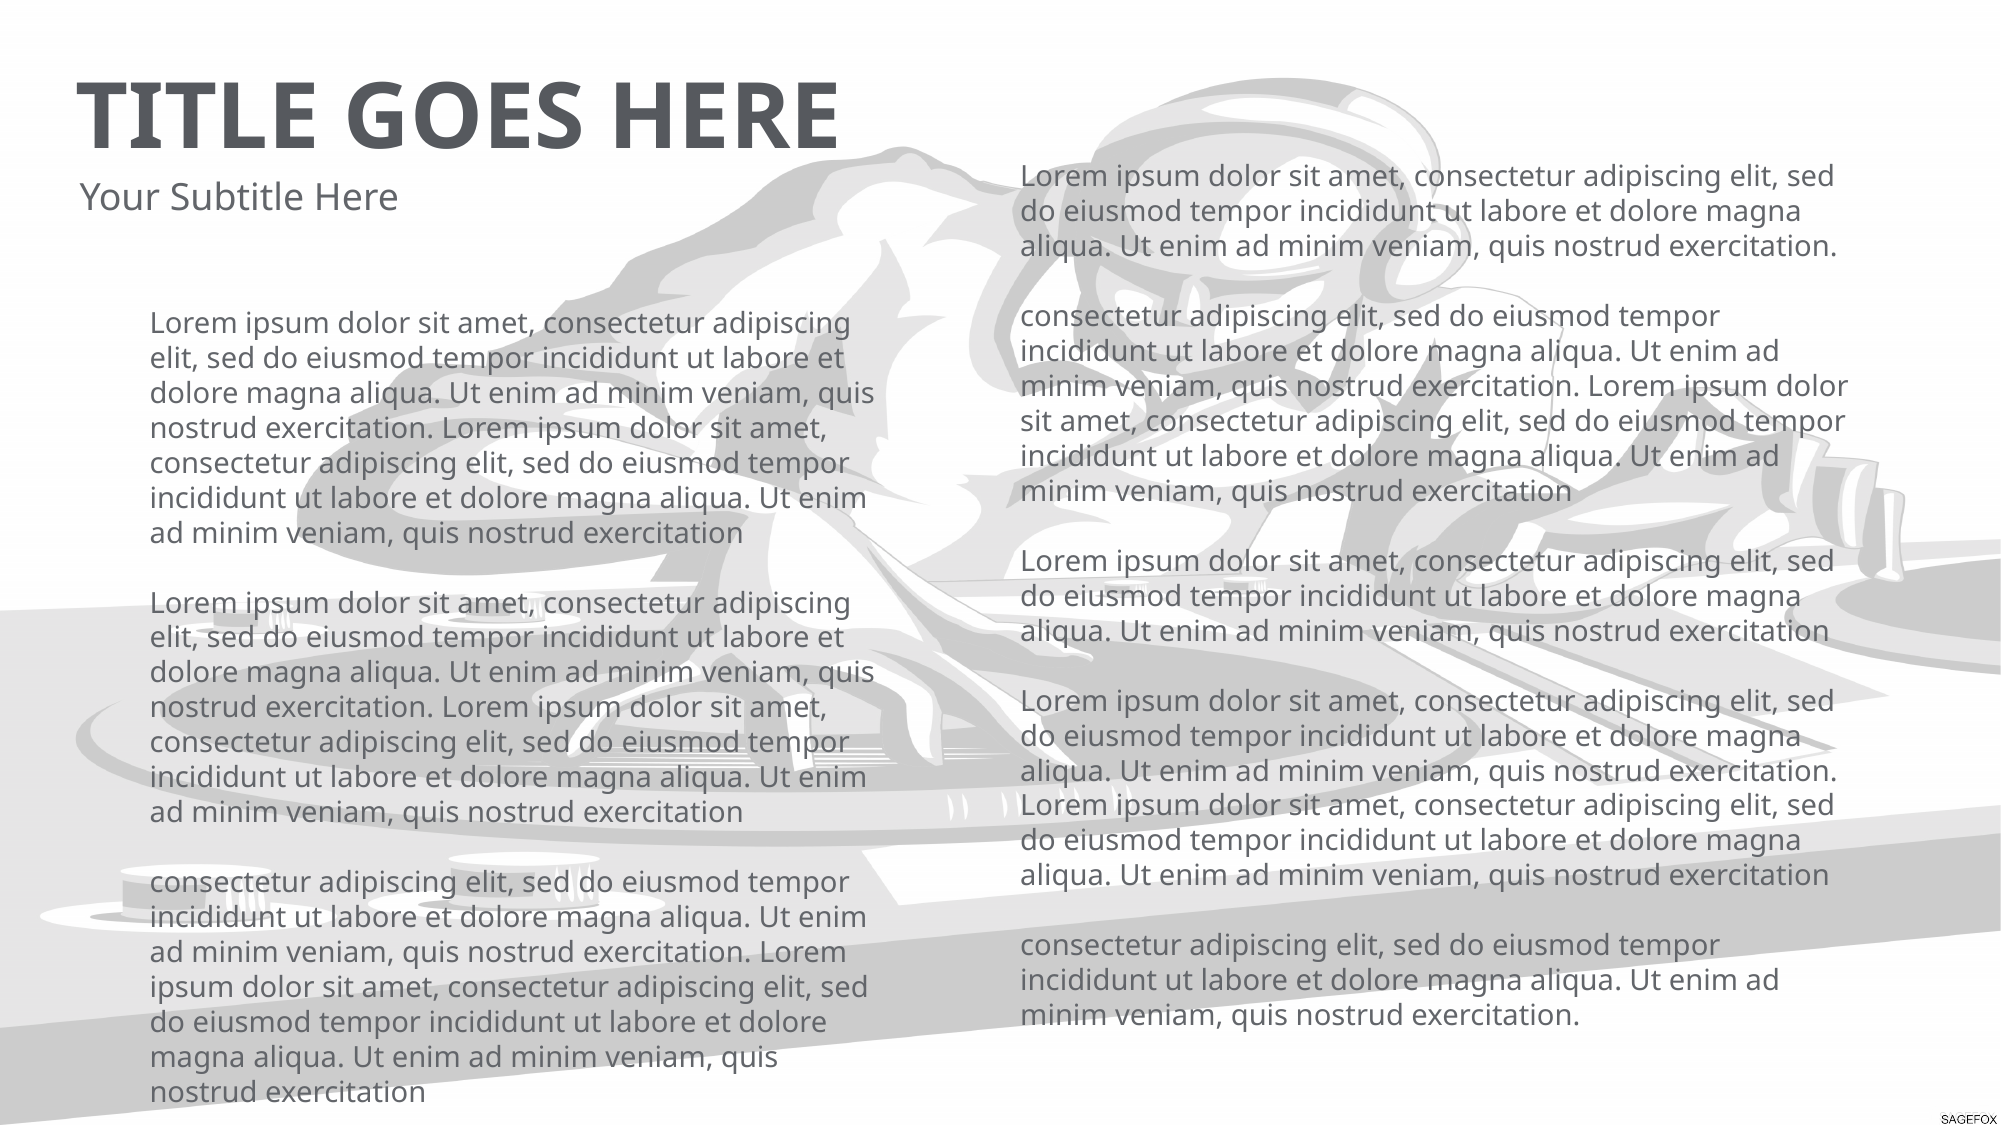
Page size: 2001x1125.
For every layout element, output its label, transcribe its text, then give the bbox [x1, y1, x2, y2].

picture [1938, 1114, 1999, 1125]
text_box Lorem ipsum dolor sit amet, consectetur adipiscing elit, sed do eiusmod tempor incididunt ut labore et dolore magna aliqua. Ut enim ad minim veniam, quis nostrud exercitation. consectetur adipiscing elit, sed do eiusmod tempor incididunt ut labore et dolore magna aliqua. Ut enim ad minim veniam, quis nostrud exercitation. Lorem ipsum dolor sit amet, consectetur adipiscing elit, sed do eiusmod tempor incididunt ut labore et dolore magna aliqua. Ut enim ad minim veniam, quis nostrud exercitation Lorem ipsum dolor sit amet, consectetur adipiscing elit, sed do eiusmod tempor incididunt ut labore et dolore magna aliqua. Ut enim ad minim veniam, quis nostrud exercitation Lorem ipsum dolor sit amet, consectetur adipiscing elit, sed do eiusmod tempor incididunt ut labore et dolore magna aliqua. Ut enim ad minim veniam, quis nostrud exercitation. Lorem ipsum dolor sit amet, consectetur adipiscing elit, sed do eiusmod tempor incididunt ut labore et dolore magna aliqua. Ut enim ad minim veniam, quis nostrud exercitation consectetur adipiscing elit, sed do eiusmod tempor incididunt ut labore et dolore magna aliqua. Ut enim ad minim veniam, quis nostrud exercitation. [1005, 150, 1876, 1039]
text_box Lorem ipsum dolor sit amet, consectetur adipiscing elit, sed do eiusmod tempor incididunt ut labore et dolore magna aliqua. Ut enim ad minim veniam, quis nostrud exercitation. Lorem ipsum dolor sit amet, consectetur adipiscing elit, sed do eiusmod tempor incididunt ut labore et dolore magna aliqua. Ut enim ad minim veniam, quis nostrud exercitation Lorem ipsum dolor sit amet, consectetur adipiscing elit, sed do eiusmod tempor incididunt ut labore et dolore magna aliqua. Ut enim ad minim veniam, quis nostrud exercitation. Lorem ipsum dolor sit amet, consectetur adipiscing elit, sed do eiusmod tempor incididunt ut labore et dolore magna aliqua. Ut enim ad minim veniam, quis nostrud exercitation consectetur adipiscing elit, sed do eiusmod tempor incididunt ut labore et dolore magna aliqua. Ut enim ad minim veniam, quis nostrud exercitation. Lorem ipsum dolor sit amet, consectetur adipiscing elit, sed do eiusmod tempor incididunt ut labore et dolore magna aliqua. Ut enim ad minim veniam, quis nostrud exercitation [134, 296, 897, 1125]
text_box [60, 49, 1020, 227]
